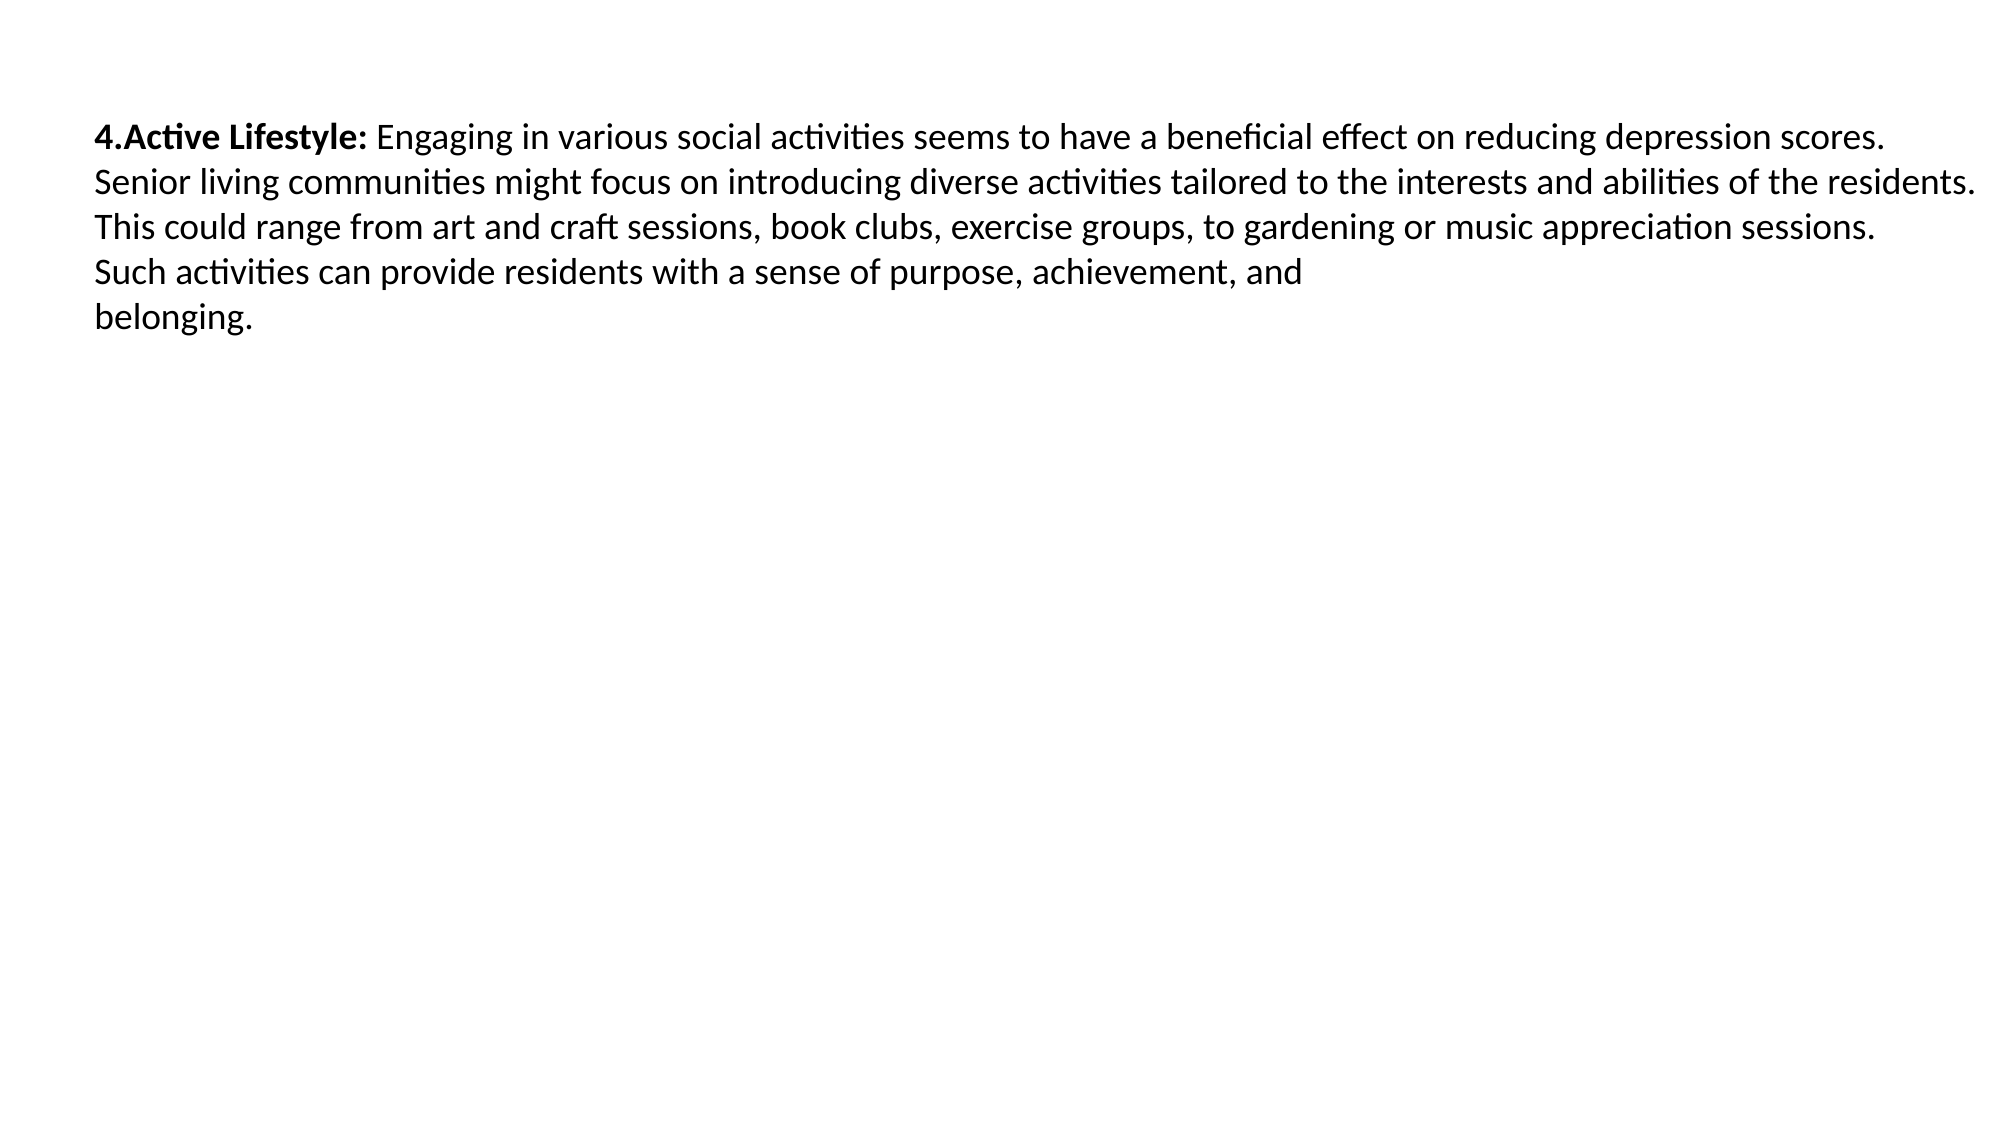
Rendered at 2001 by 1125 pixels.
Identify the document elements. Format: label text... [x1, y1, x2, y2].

text_box 4.Active Lifestyle: Engaging in various social activities seems to have a beneficial effect on reducing depression scores. Senior living communities might focus on introducing diverse activities tailored to the interests and abilities of the residents. This could range from art and craft sessions, book clubs, exercise groups, to gardening or music appreciation sessions. Such activities can provide residents with a sense of purpose, achievement, and belonging. [79, 104, 2000, 390]
